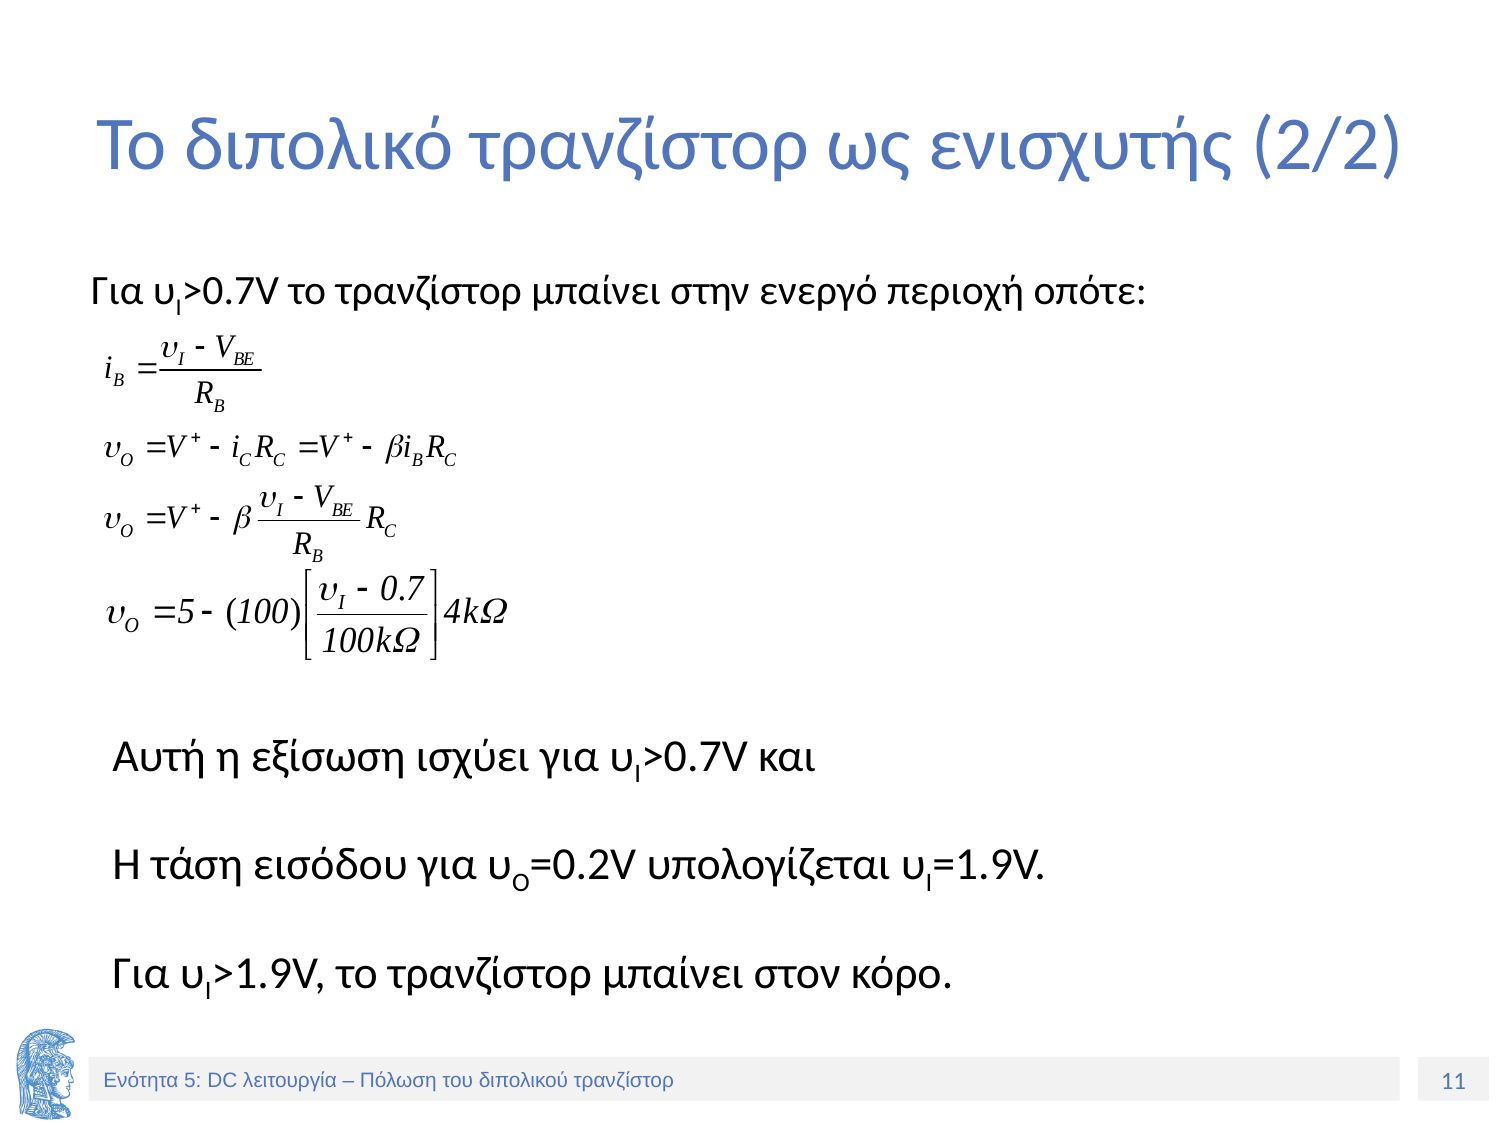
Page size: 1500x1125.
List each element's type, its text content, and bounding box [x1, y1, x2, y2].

picture [9, 1025, 81, 1120]
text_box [99, 325, 467, 562]
list Για υI>0.7V το τρανζίστορ μπαίνει στην ενεργό περιοχή οπότε: [76, 255, 1427, 667]
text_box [101, 562, 514, 667]
title Το διπολικό τρανζίστορ ως ενισχυτής (2/2) [75, 45, 1425, 233]
